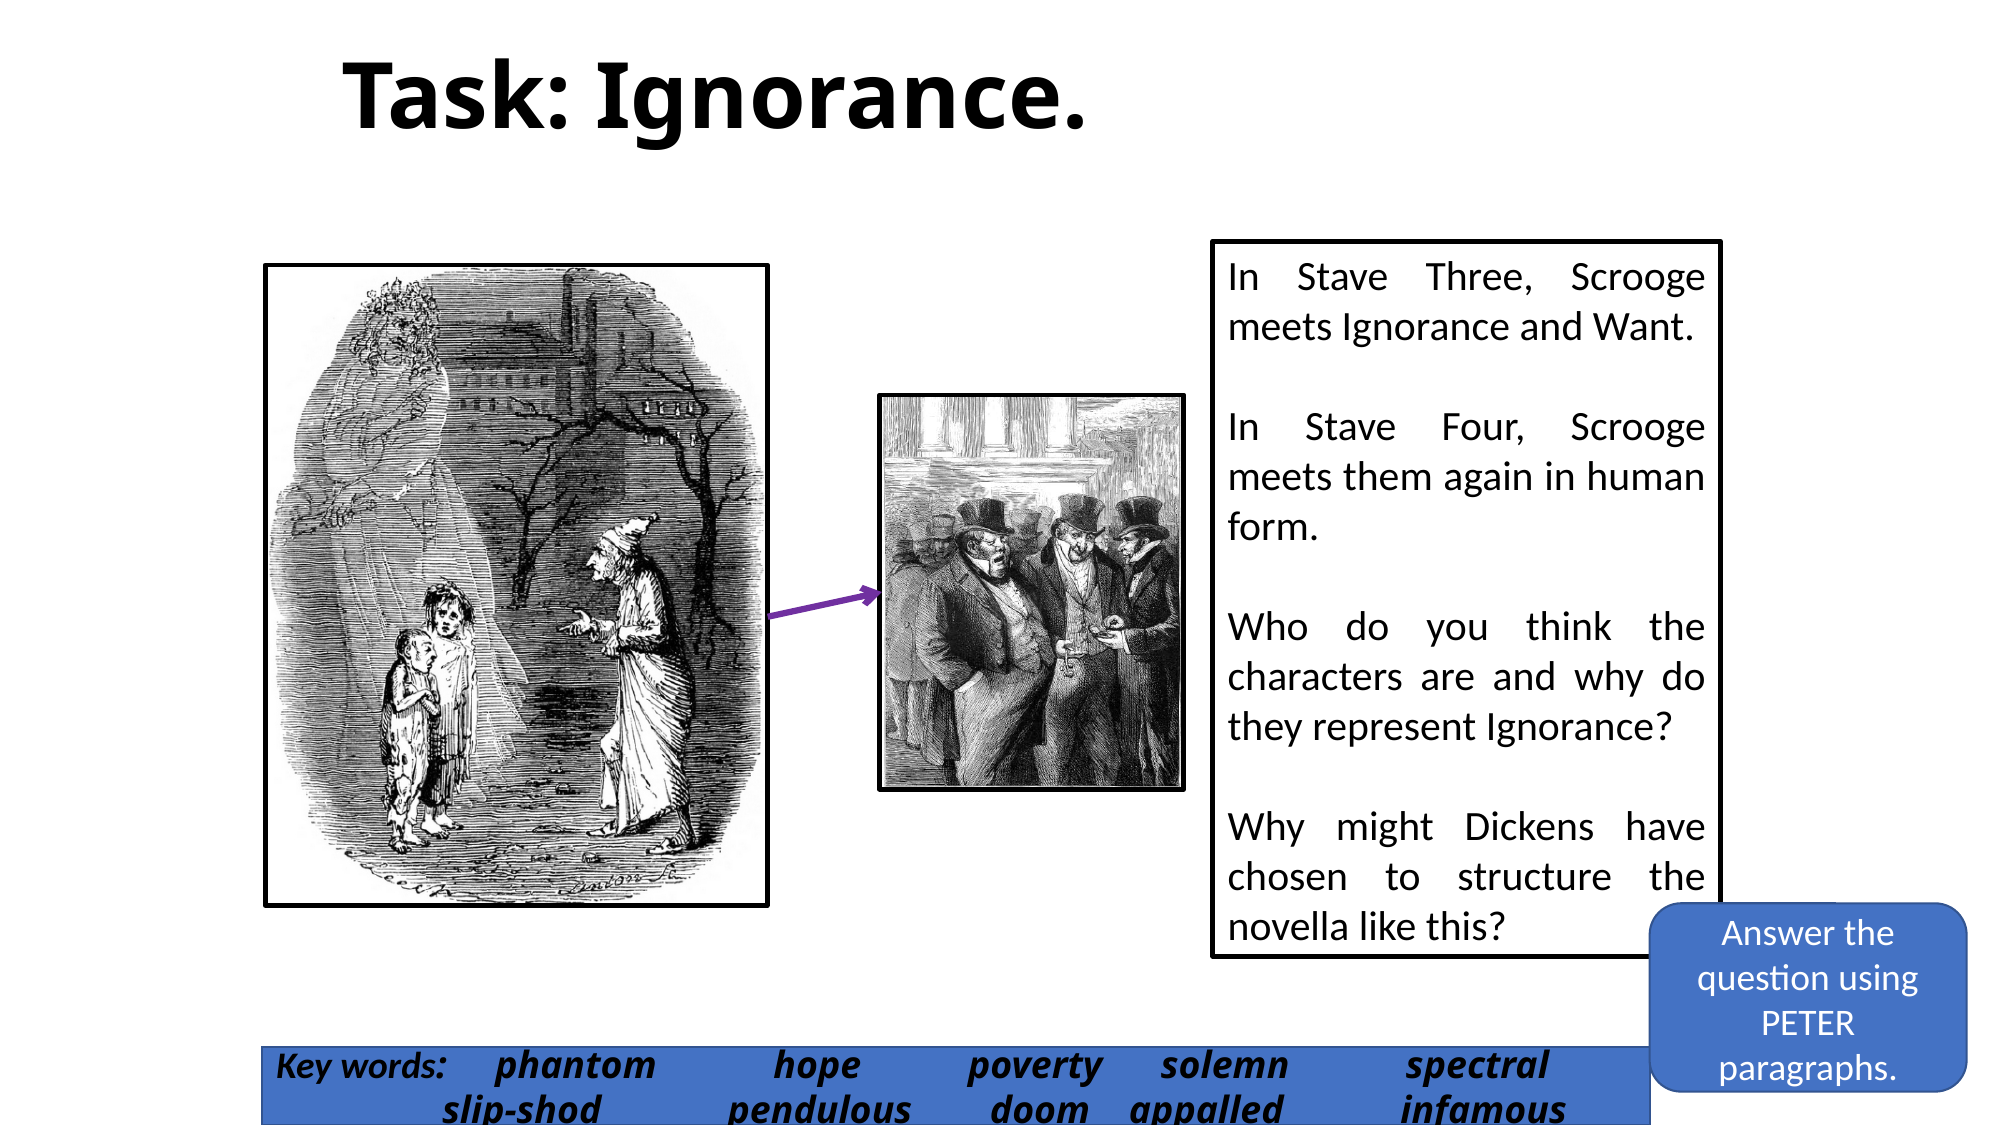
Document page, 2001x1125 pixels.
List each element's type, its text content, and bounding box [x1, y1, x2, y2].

text_box Key words: phantom hope poverty solemn spectral slip-shod pendulous doom appalled infamous [261, 1046, 1651, 1125]
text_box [767, 591, 882, 617]
text_box Answer the question using PETER paragraphs. [1648, 902, 1968, 1093]
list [267, 267, 765, 904]
title Task: Ignorance. [326, 5, 1677, 194]
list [881, 397, 1182, 787]
text_box In Stave Three, Scrooge meets Ignorance and Want. In Stave Four, Scrooge meets them again in human form. Who do you think the characters are and why do they represent Ignorance? Why might Dickens have chosen to structure the novella like this? [1212, 241, 1721, 957]
